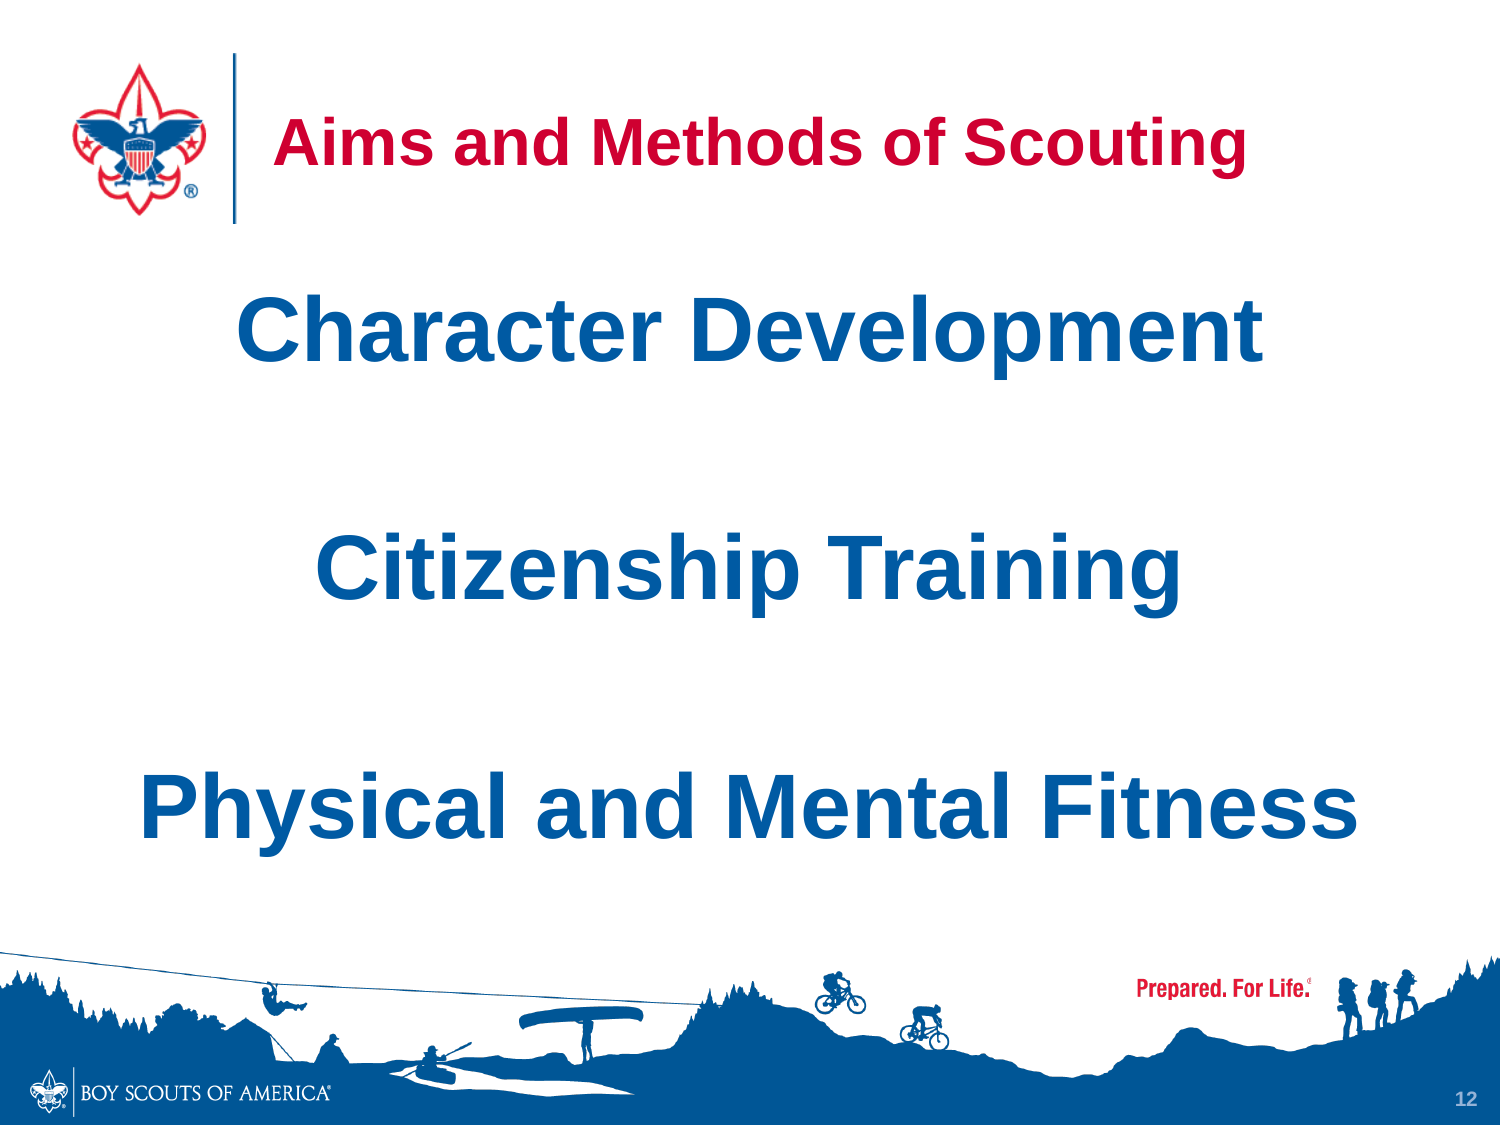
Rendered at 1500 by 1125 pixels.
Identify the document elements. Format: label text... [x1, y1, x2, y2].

list Character Development Citizenship Training Physical and Mental Fitness [75, 262, 1425, 958]
slide_number 12 [1425, 1067, 1493, 1125]
picture [0, 952, 1500, 1125]
title Aims and Methods of Scouting [257, 45, 1413, 233]
picture [72, 53, 237, 224]
